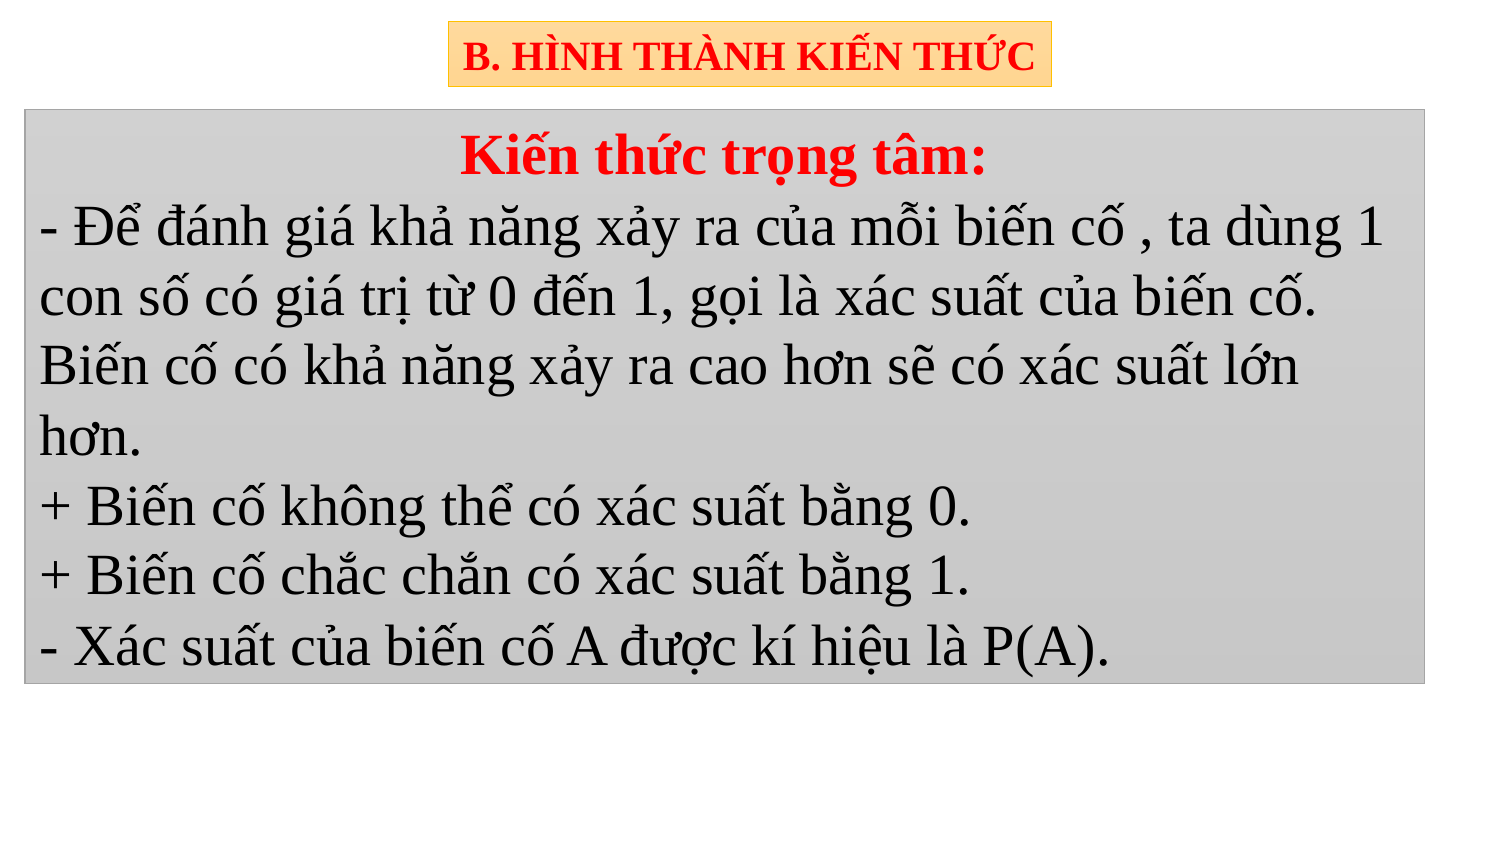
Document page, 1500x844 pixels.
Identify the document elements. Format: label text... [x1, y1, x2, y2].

text_box Kiến thức trọng tâm: - Để đánh giá khả năng xảy ra của mỗi biến cố , ta dùng 1 con số có giá trị từ 0 đến 1, gọi là xác suất của biến cố. Biến cố có khả năng xảy ra cao hơn sẽ có xác suất lớn hơn. + Biến cố không thể có xác suất bằng 0. + Biến cố chắc chắn có xác suất bằng 1. - Xác suất của biến cố A được kí hiệu là P(A). [24, 109, 1425, 684]
text_box B. HÌNH THÀNH KIẾN THỨC [448, 21, 1052, 87]
